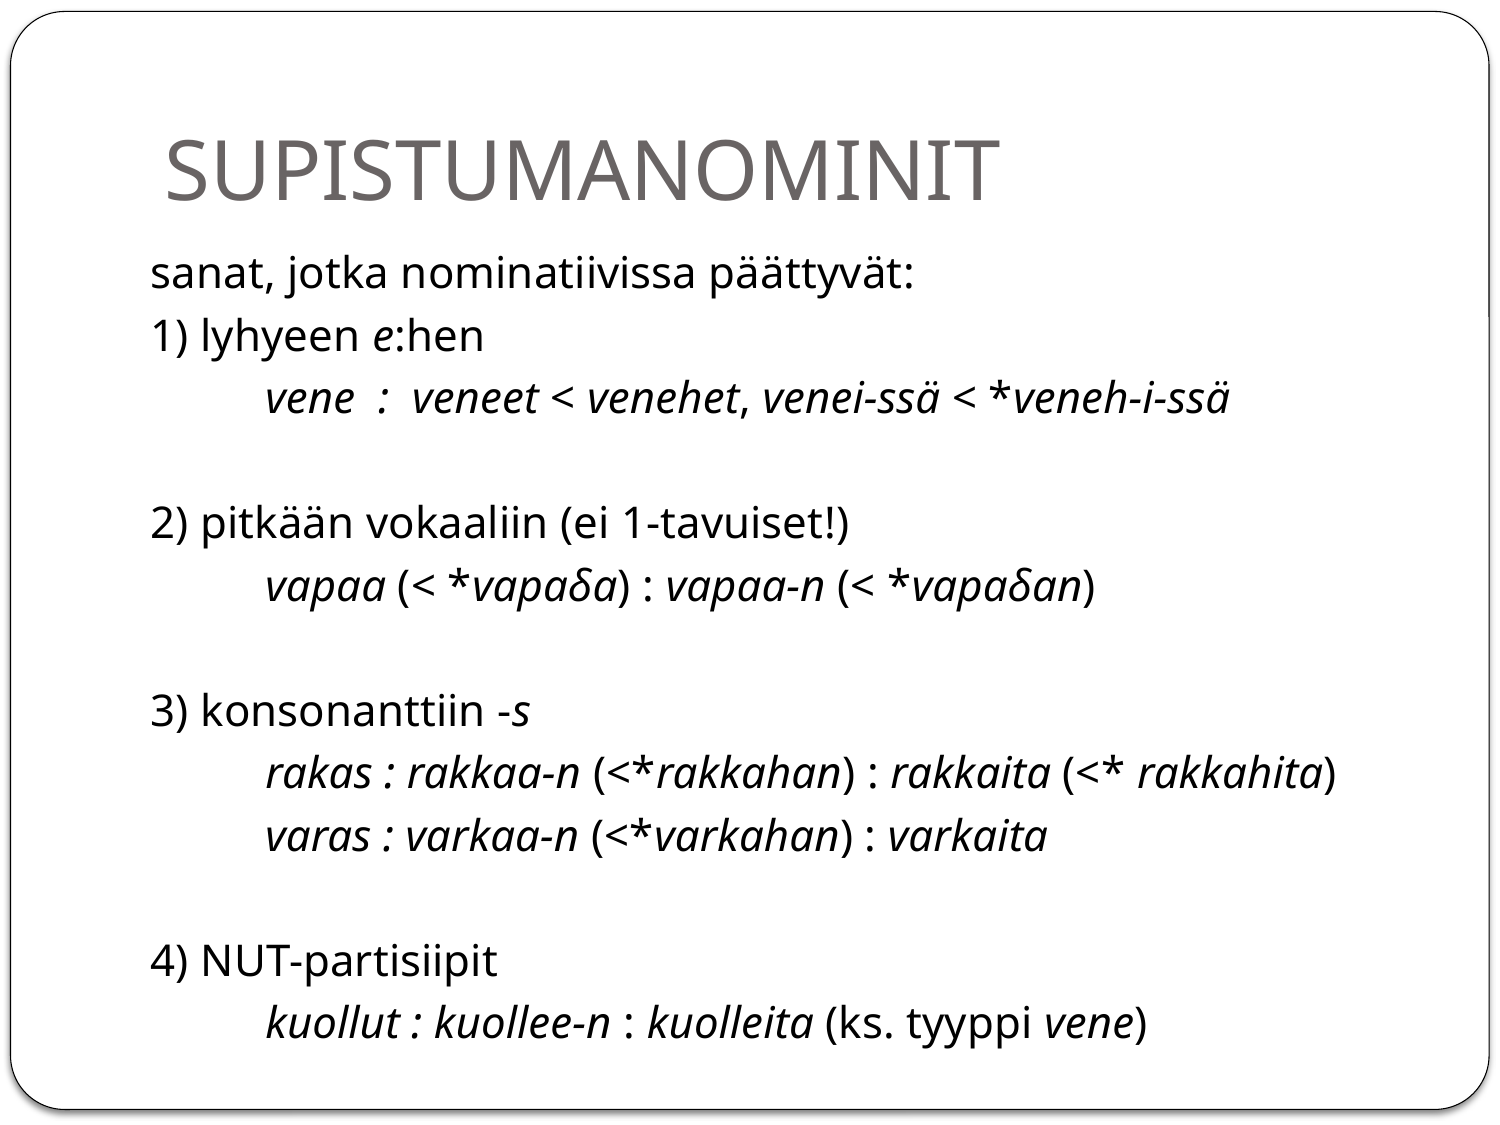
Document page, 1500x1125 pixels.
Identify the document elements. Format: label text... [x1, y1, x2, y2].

list sanat, jotka nominatiivissa päättyvät: 1) lyhyeen e:hen vene : veneet < venehet, venei-ssä < *veneh-i-ssä 2) pitkään vokaaliin (ei 1-tavuiset!) vapaa (< *vapaδa) : vapaa-n (< *vapaδan) 3) konsonanttiin -s rakas : rakkaa-n (<*rakkahan) : rakkaita (<* rakkahita) varas : varkaa-n (<*varkahan) : varkaita 4) NUT-partisiipit kuollut : kuollee-n : kuolleita (ks. tyyppi vene) [135, 237, 1425, 1059]
title SUPISTUMANOMINIT [150, 45, 1425, 233]
